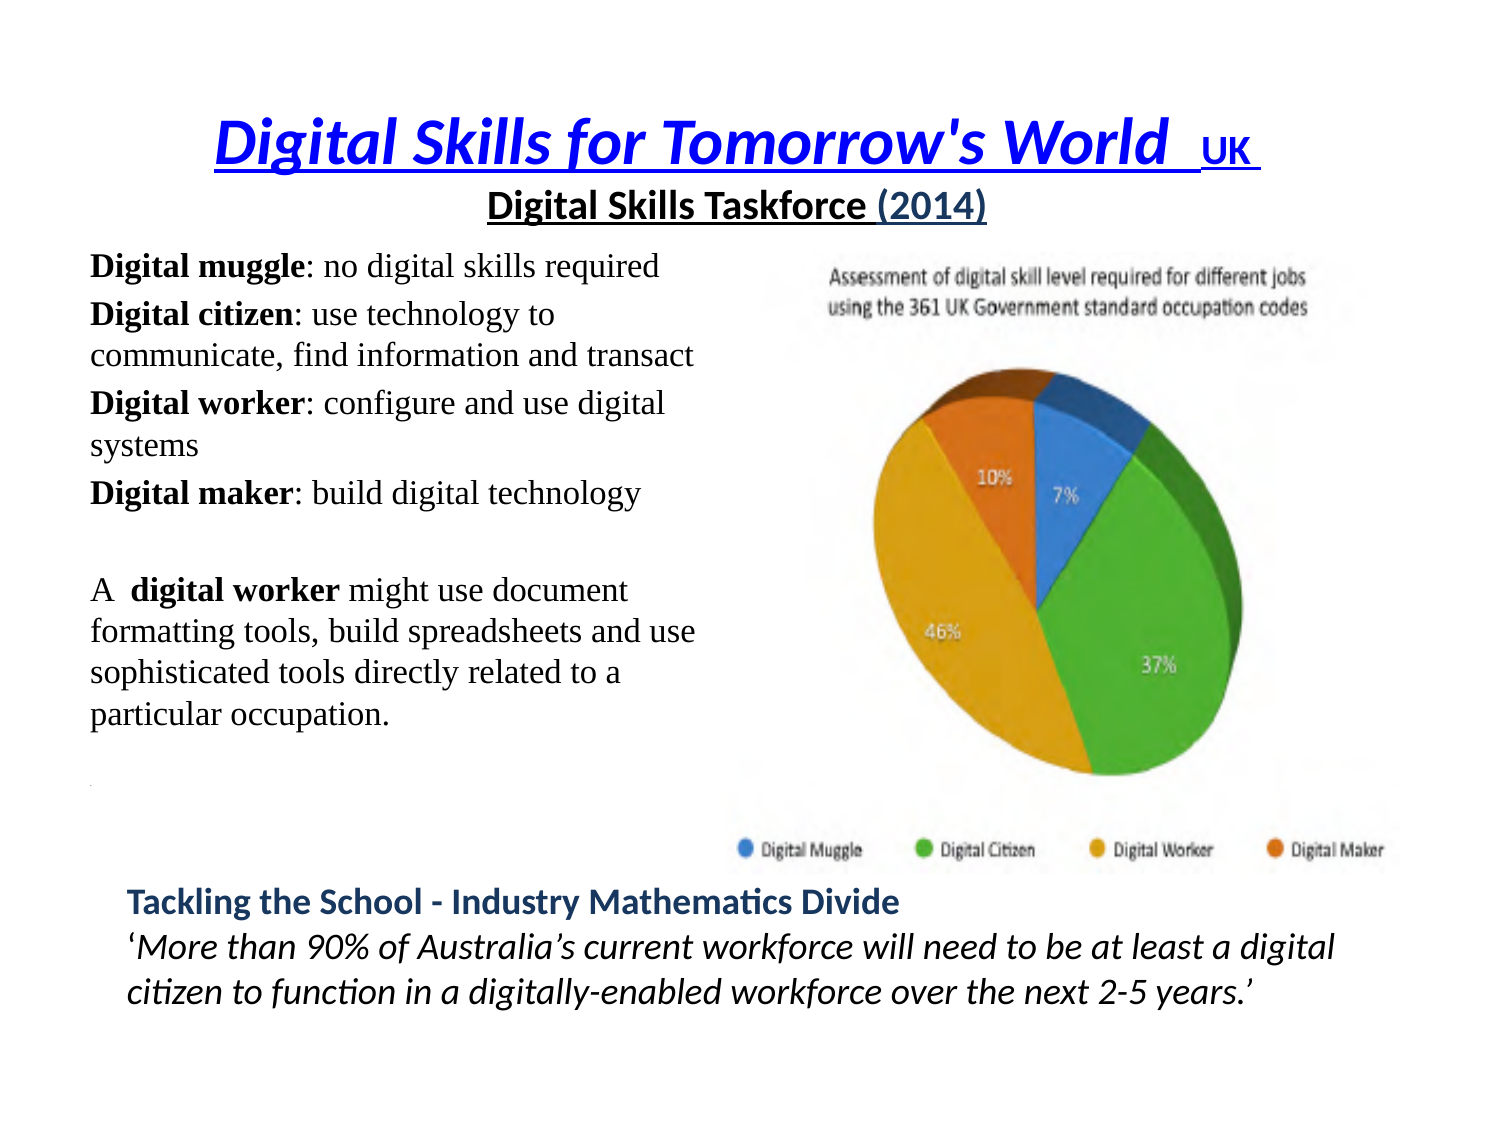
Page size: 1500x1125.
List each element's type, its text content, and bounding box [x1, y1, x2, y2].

text_box Tackling the School - Industry Mathematics Divide ‘More than 90% of Australia’s current workforce will need to be at least a digital citizen to function in a digitally-enabled workforce over the next 2-5 years.’ [112, 869, 1388, 1065]
list Digital muggle: no digital skills required Digital citizen: use technology to communicate, find information and transact Digital worker: configure and use digital systems Digital maker: build digital technology A digital worker might use document formatting tools, build spreadsheets and use sophisticated tools directly related to a particular occupation. . [75, 235, 715, 835]
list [714, 243, 1428, 894]
title Digital Skills for Tomorrow's World UK Digital Skills Taskforce (2014) [75, 44, 1400, 236]
